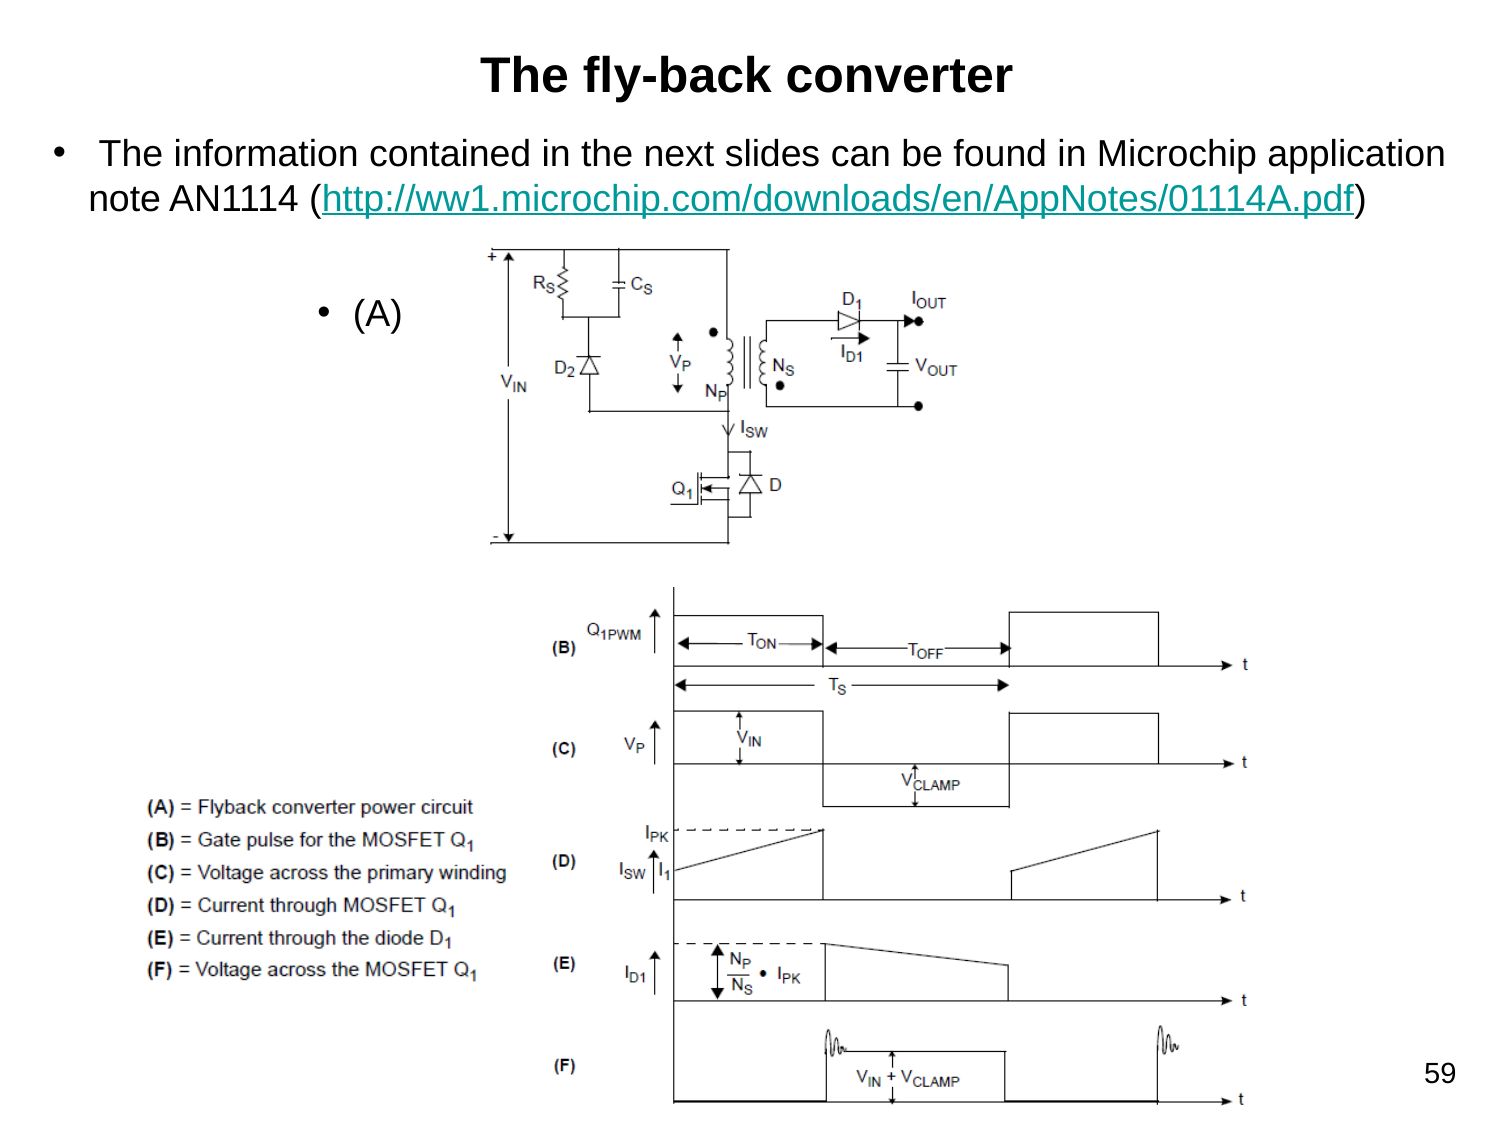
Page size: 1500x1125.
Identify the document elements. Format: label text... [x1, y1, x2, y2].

picture [466, 234, 960, 569]
text_box The fly-back converter [47, 42, 1447, 103]
slide_number 59 [1121, 1046, 1472, 1125]
picture [132, 587, 1305, 1115]
text_box The information contained in the next slides can be found in Microchip application note AN1114 (http://ww1.microchip.com/downloads/en/AppNotes/01114A.pdf) (A) [38, 121, 1475, 342]
